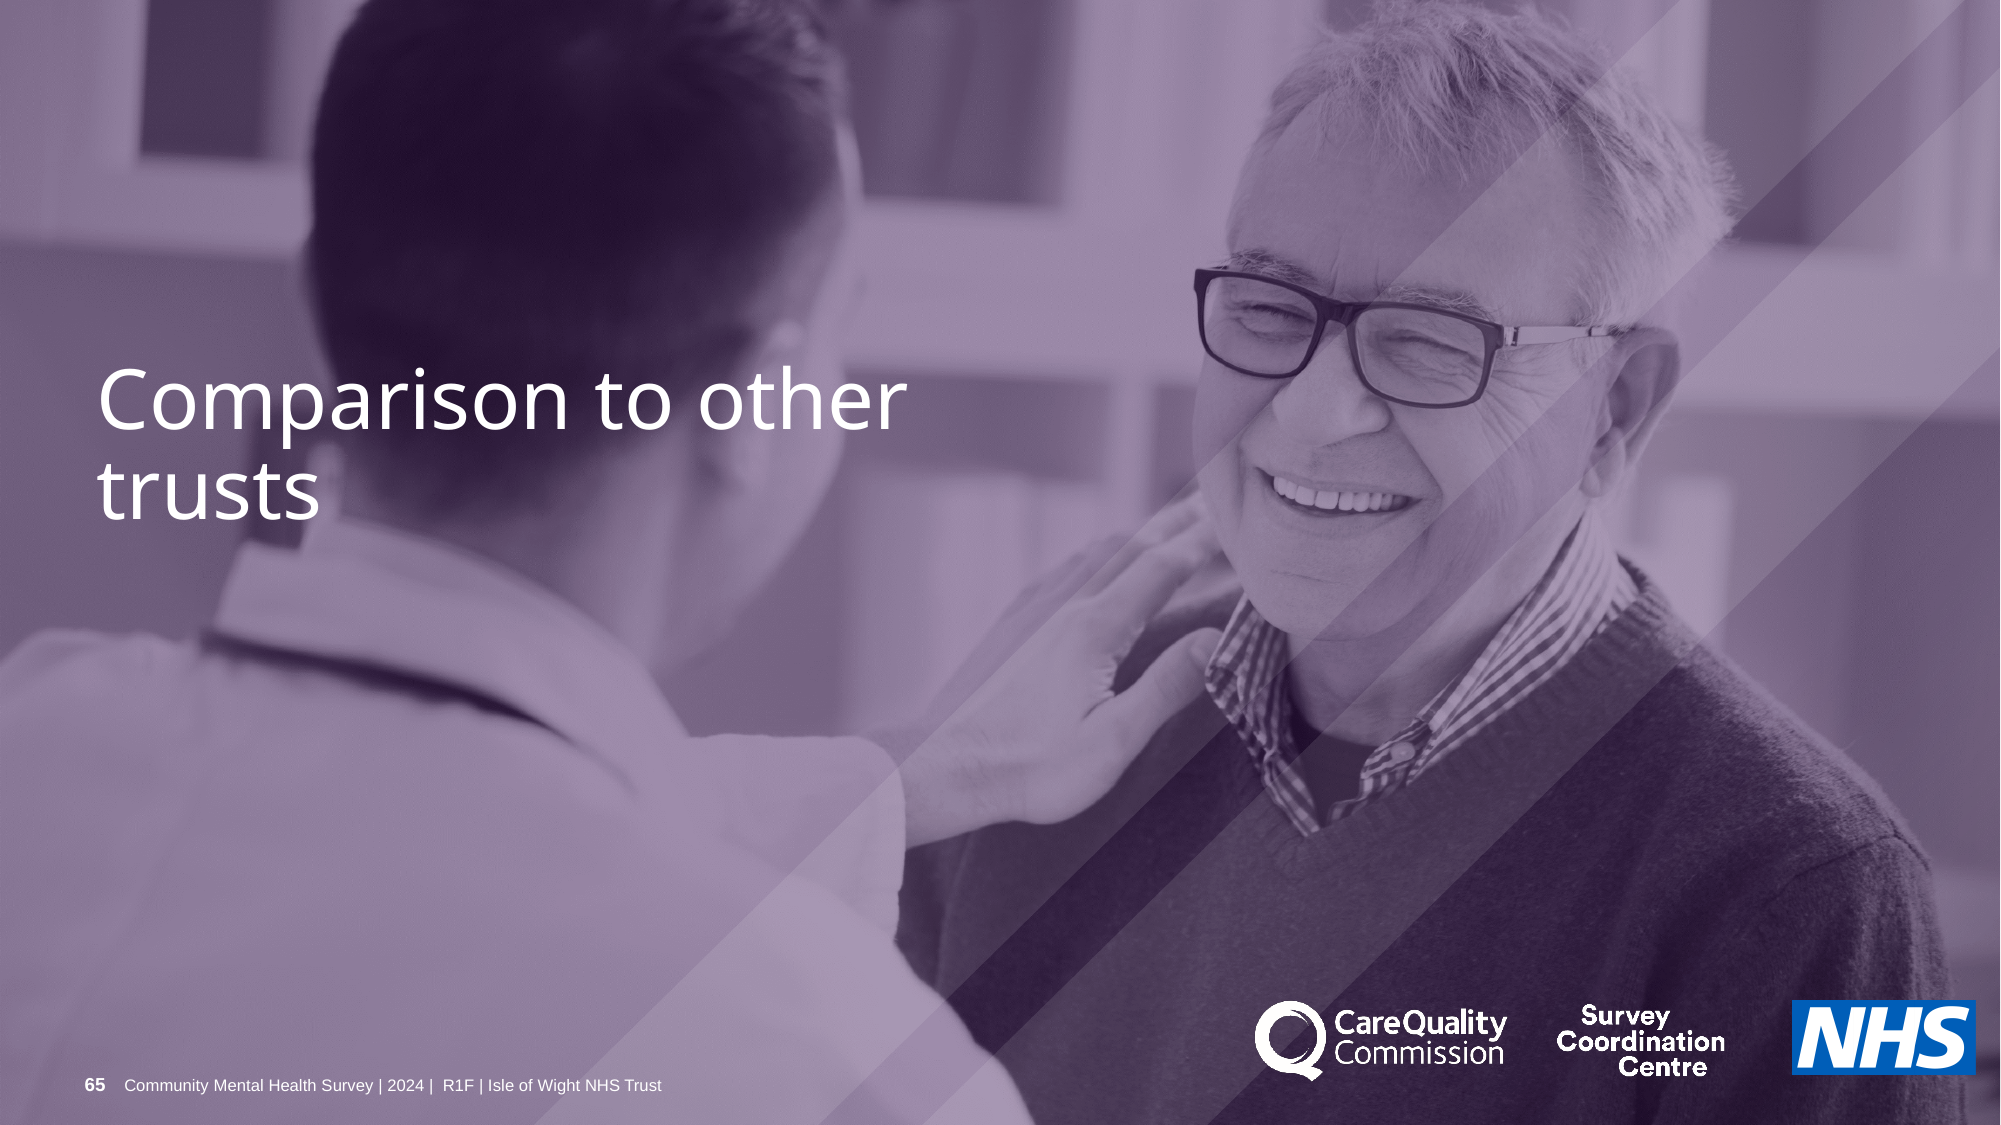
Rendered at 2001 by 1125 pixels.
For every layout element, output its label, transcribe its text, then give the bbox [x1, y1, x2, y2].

picture [1792, 1000, 1976, 1075]
picture [1554, 1001, 1727, 1079]
picture [1243, 989, 1514, 1091]
text_box 65 [84, 1065, 122, 1125]
title Comparison to other trusts [96, 358, 1782, 546]
